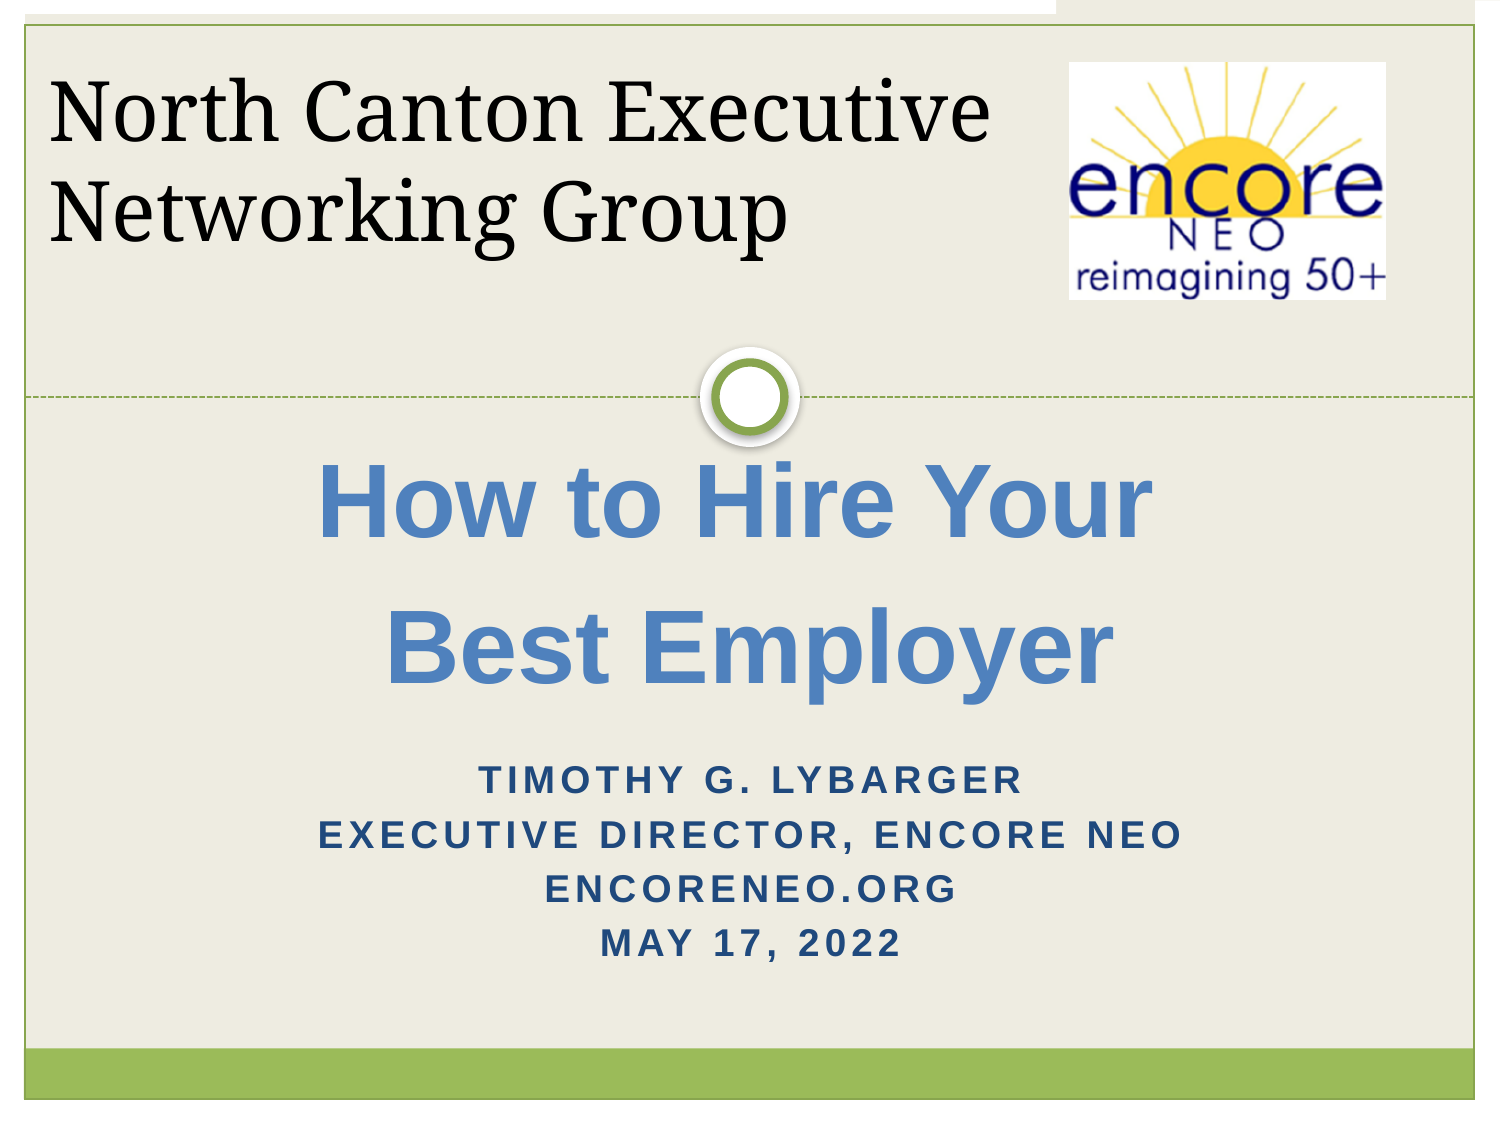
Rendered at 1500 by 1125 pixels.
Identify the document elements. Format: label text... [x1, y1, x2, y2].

picture [1069, 62, 1386, 300]
subtitle How to Hire Your Best Employer Timothy G. Lybarger Executive director, encore neo EncoreNEO.org May 17, 2022 [225, 425, 1275, 975]
